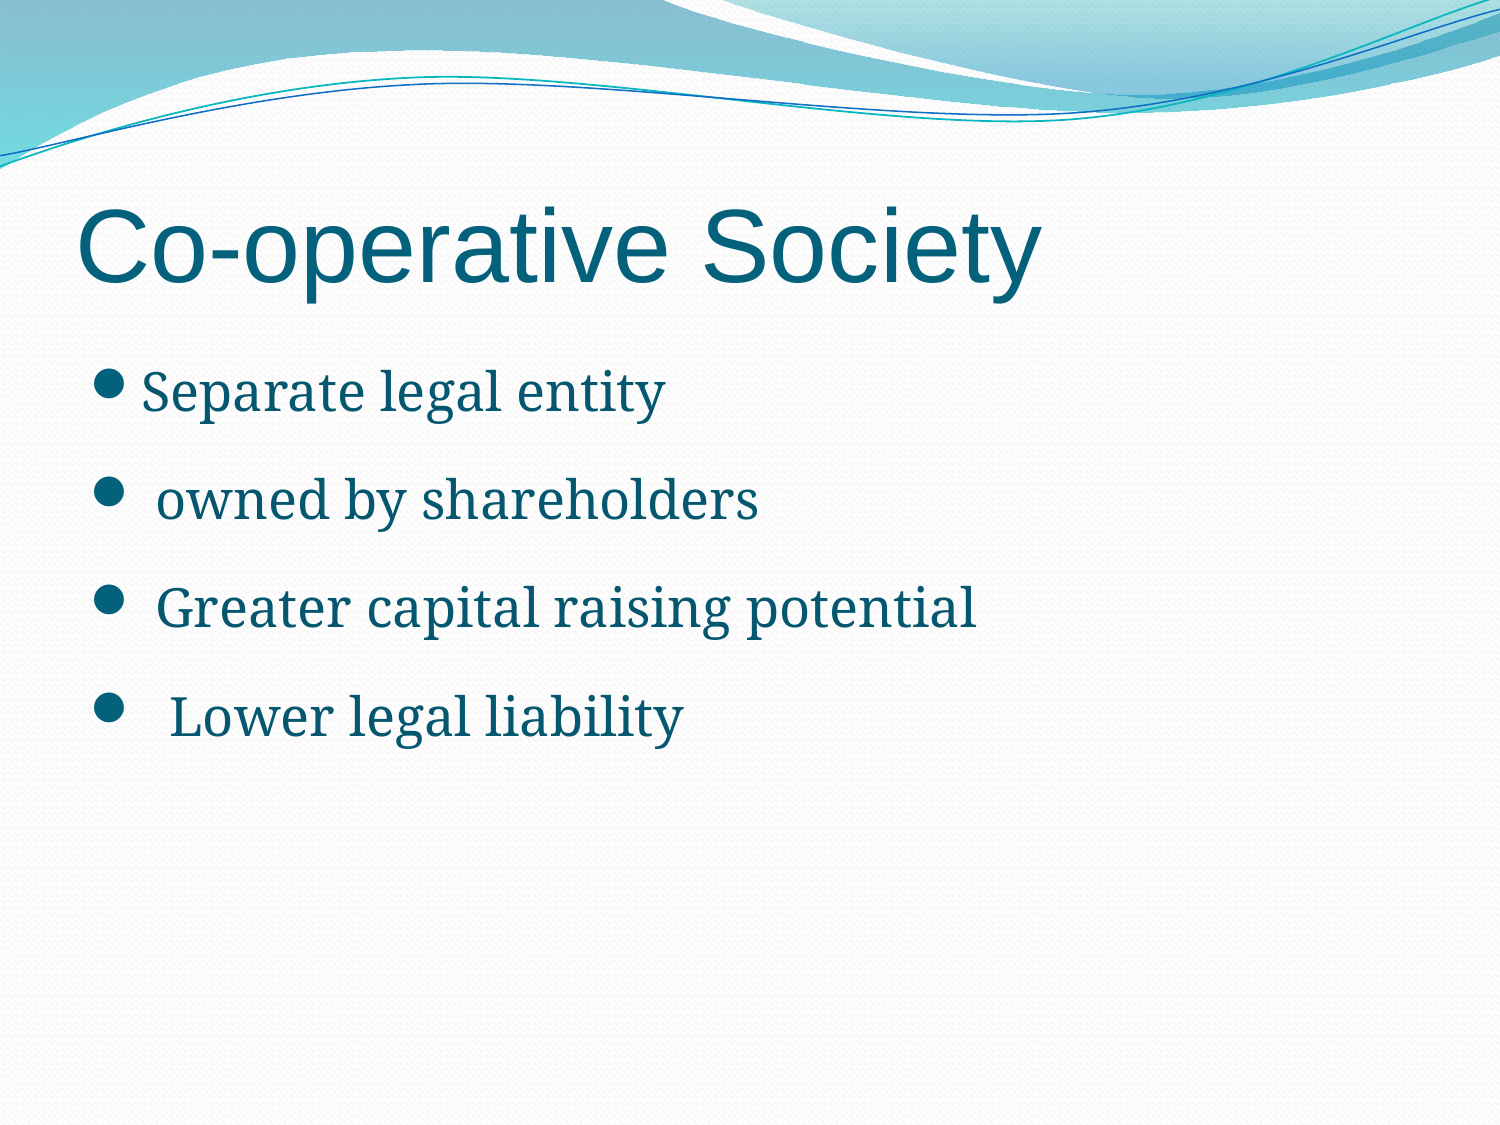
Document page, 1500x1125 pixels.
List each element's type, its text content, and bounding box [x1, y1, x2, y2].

list Separate legal entity owned by shareholders Greater capital raising potential Lower legal liability [75, 317, 1425, 1038]
title Co-operative Society [75, 115, 1425, 303]
